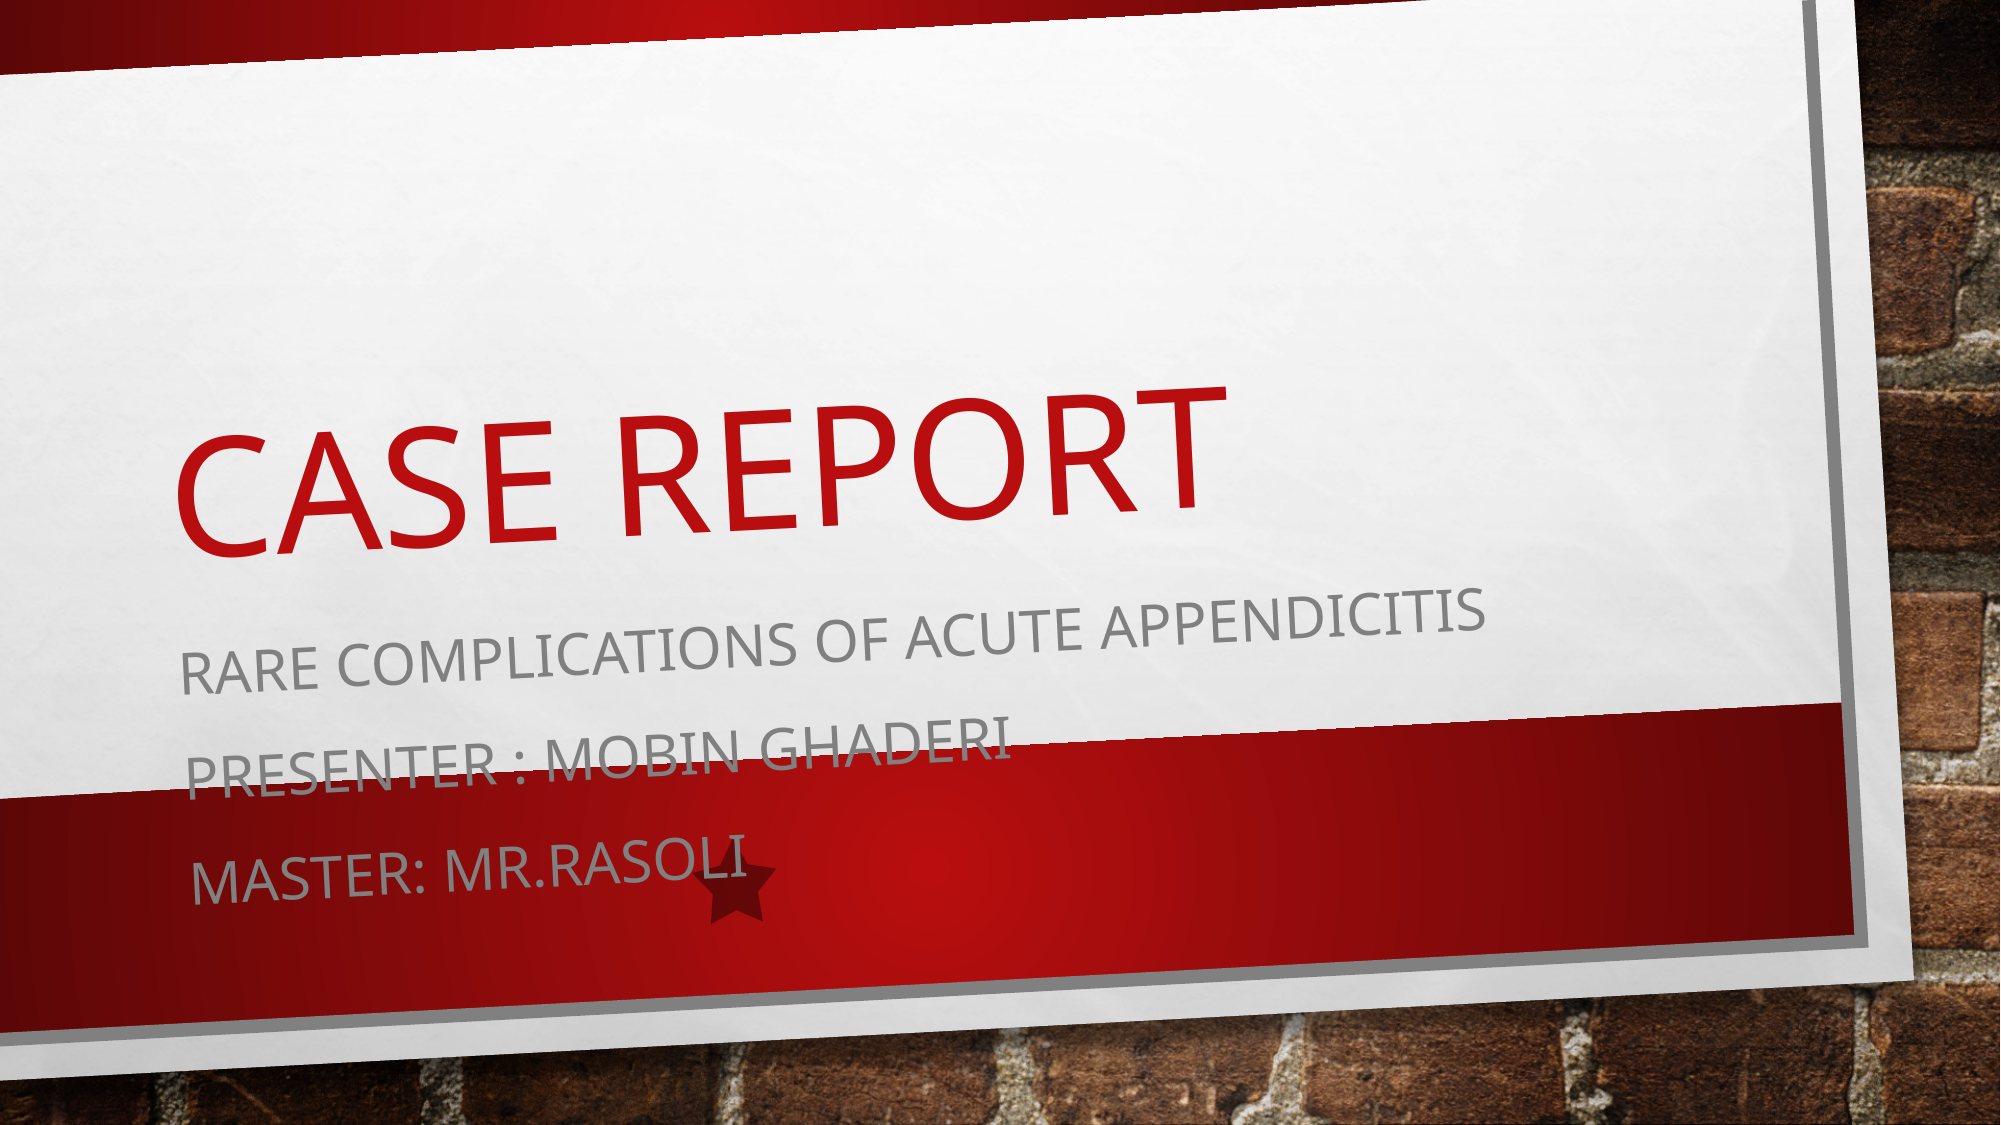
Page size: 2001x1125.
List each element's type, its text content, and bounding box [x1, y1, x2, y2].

picture [0, 0, 2000, 1125]
subtitle Rare Complications of Acute Appendicitis Presenter : mobin Ghaderi Master: mr.rasoli [159, 533, 1763, 708]
title Case Report [135, 67, 1758, 605]
